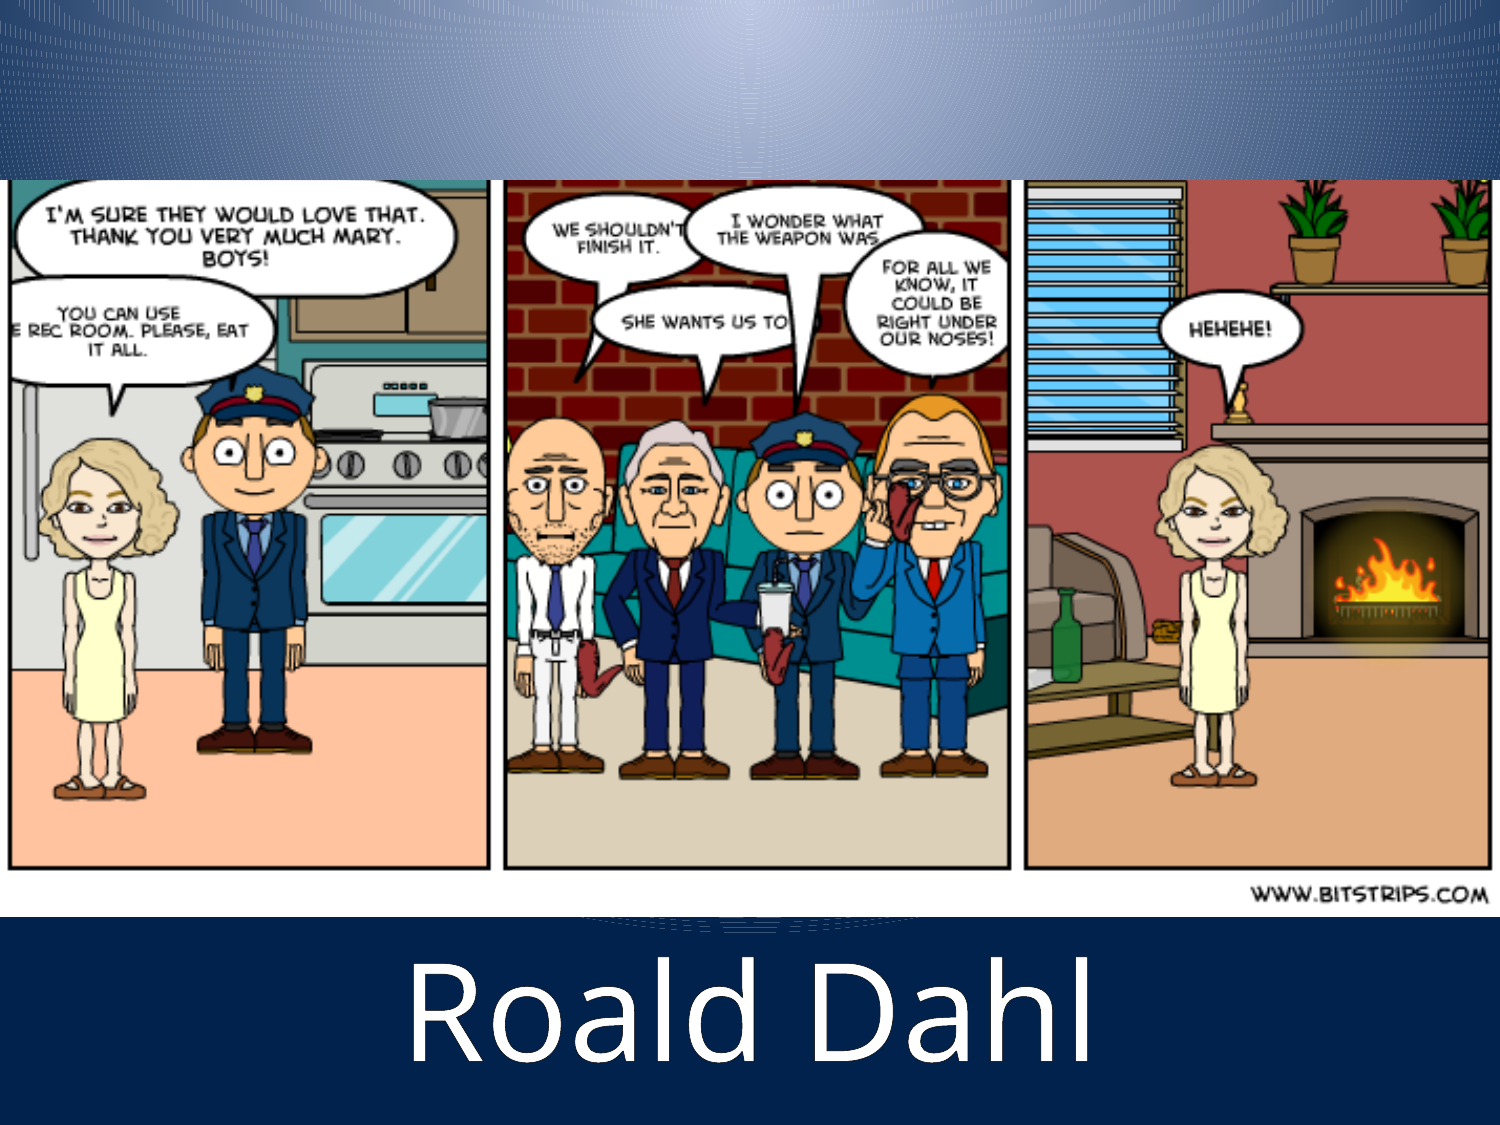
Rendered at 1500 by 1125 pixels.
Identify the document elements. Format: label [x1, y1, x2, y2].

picture [0, 180, 1500, 917]
